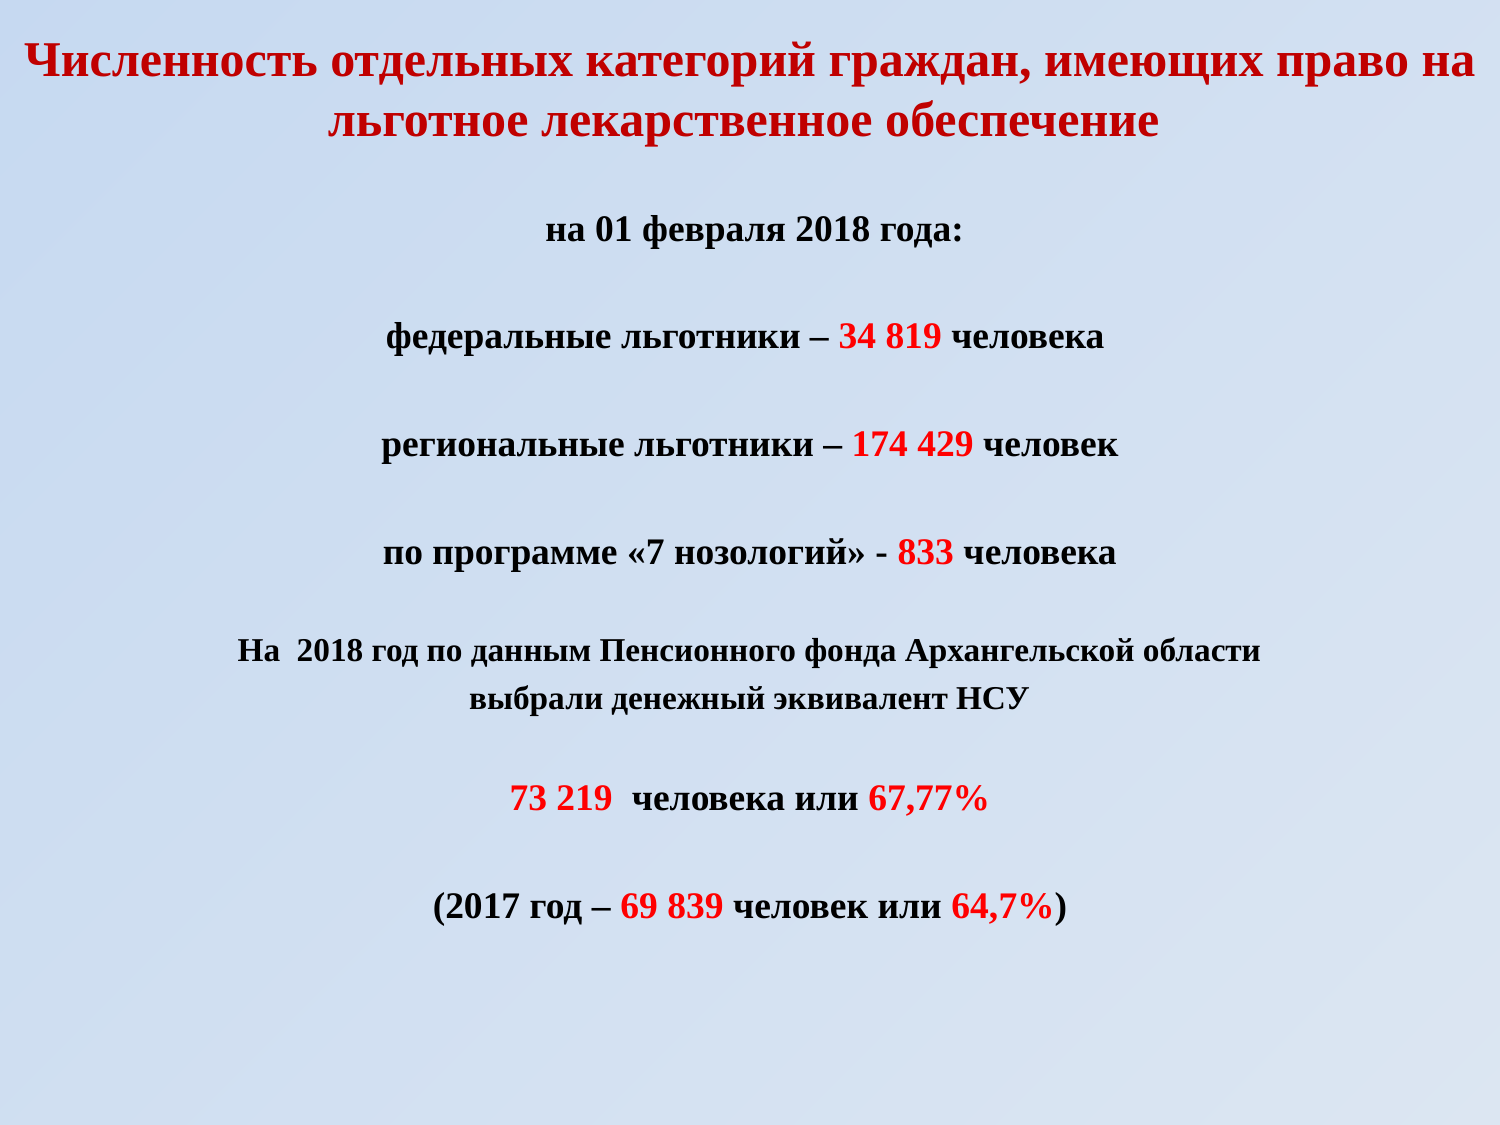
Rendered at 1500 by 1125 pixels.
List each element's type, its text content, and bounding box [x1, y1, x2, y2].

text_box Численность отдельных категорий граждан, имеющих право на льготное лекарственное обеспечение [0, 19, 1500, 154]
list на 01 февраля 2018 года: федеральные льготники – 34 819 человека региональные льготники – 174 429 человек по программе «7 нозологий» - 833 человека На 2018 год по данным Пенсионного фонда Архангельской области выбрали денежный эквивалент НСУ 73 219 человека или 67,77% (2017 год – 69 839 человек или 64,7%) [0, 186, 1500, 1014]
